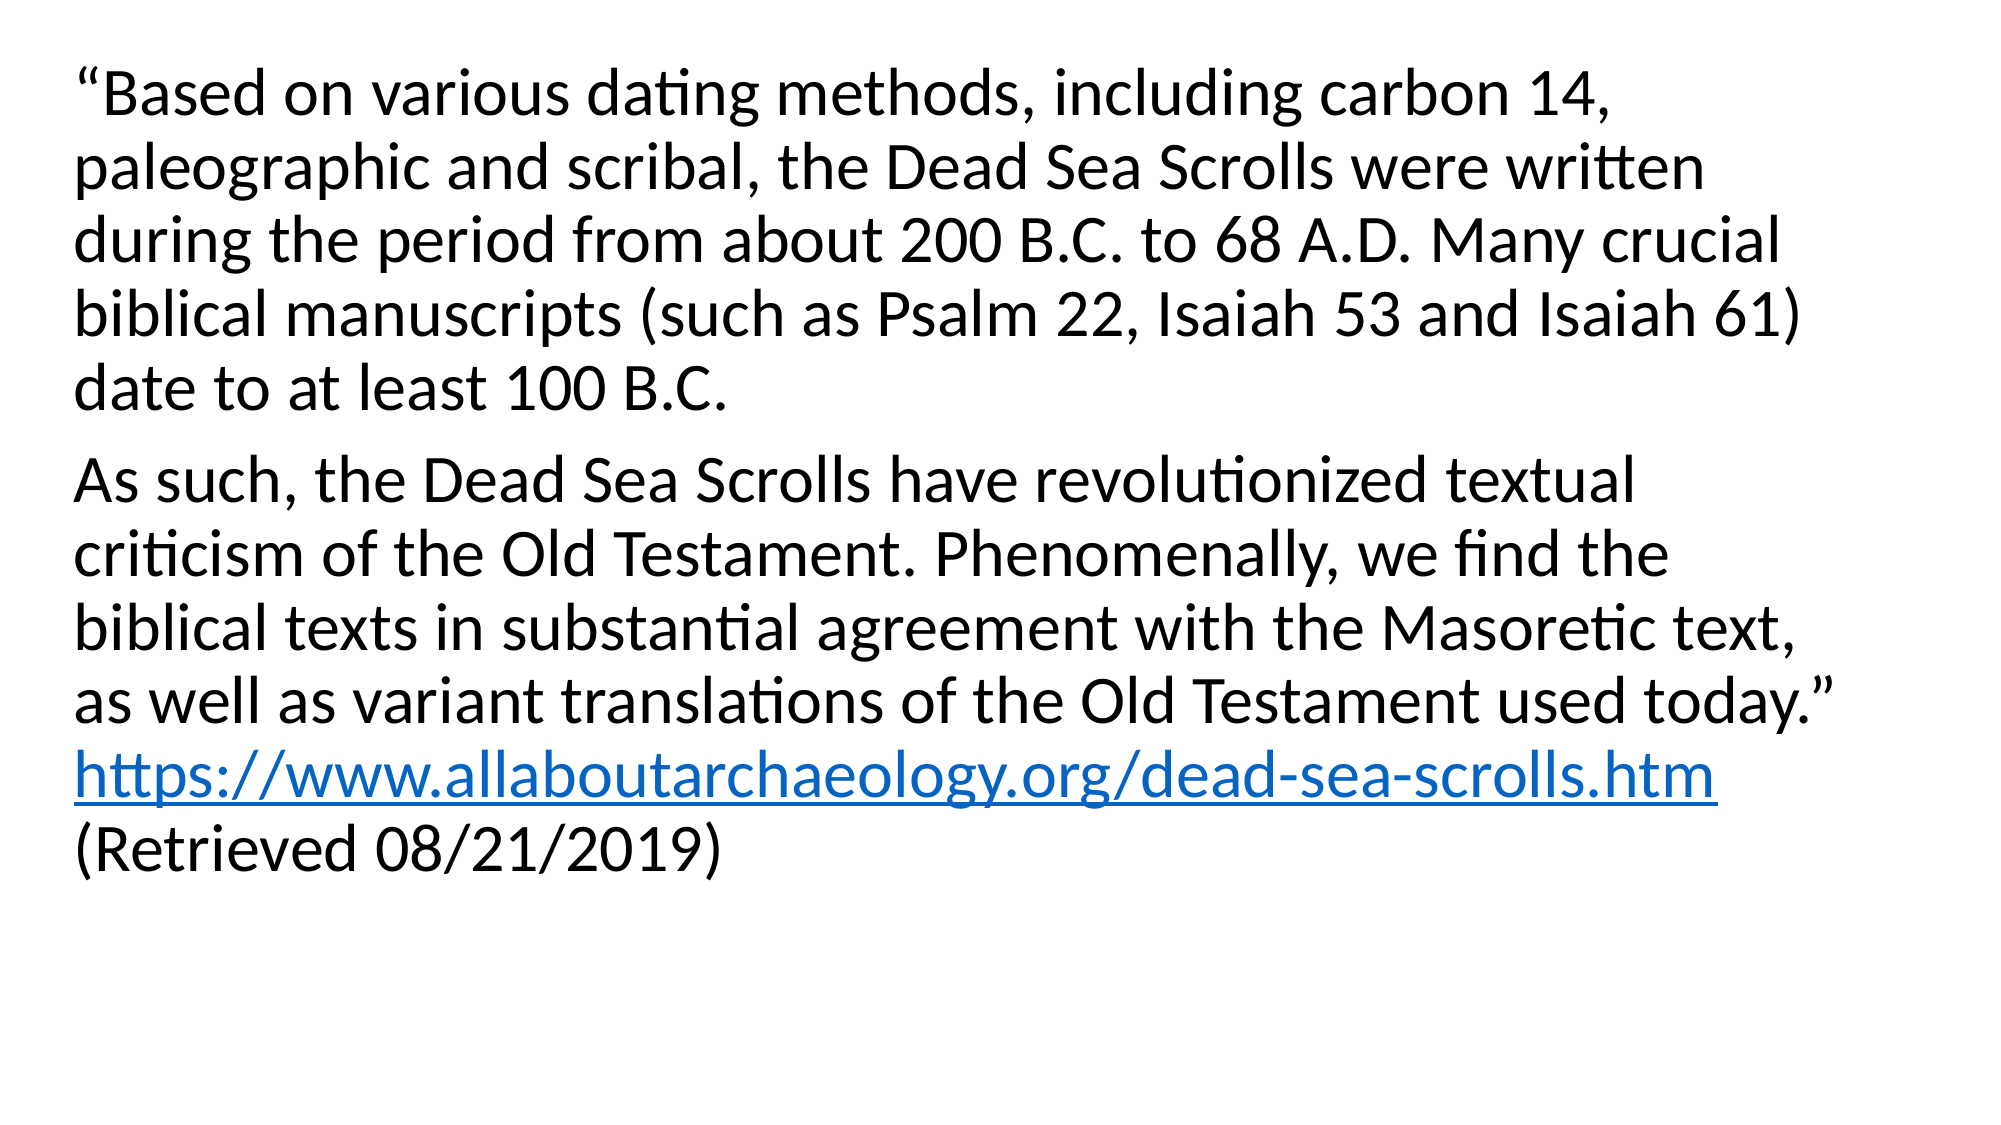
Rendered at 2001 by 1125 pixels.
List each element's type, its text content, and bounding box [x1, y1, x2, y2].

list “Based on various dating methods, including carbon 14, paleographic and scribal, the Dead Sea Scrolls were written during the period from about 200 B.C. to 68 A.D. Many crucial biblical manuscripts (such as Psalm 22, Isaiah 53 and Isaiah 61) date to at least 100 B.C. As such, the Dead Sea Scrolls have revolutionized textual criticism of the Old Testament. Phenomenally, we find the biblical texts in substantial agreement with the Masoretic text, as well as variant translations of the Old Testament used today.” https://www.allaboutarchaeology.org/dead-sea-scrolls.htm (Retrieved 08/21/2019) [58, 49, 1863, 1014]
